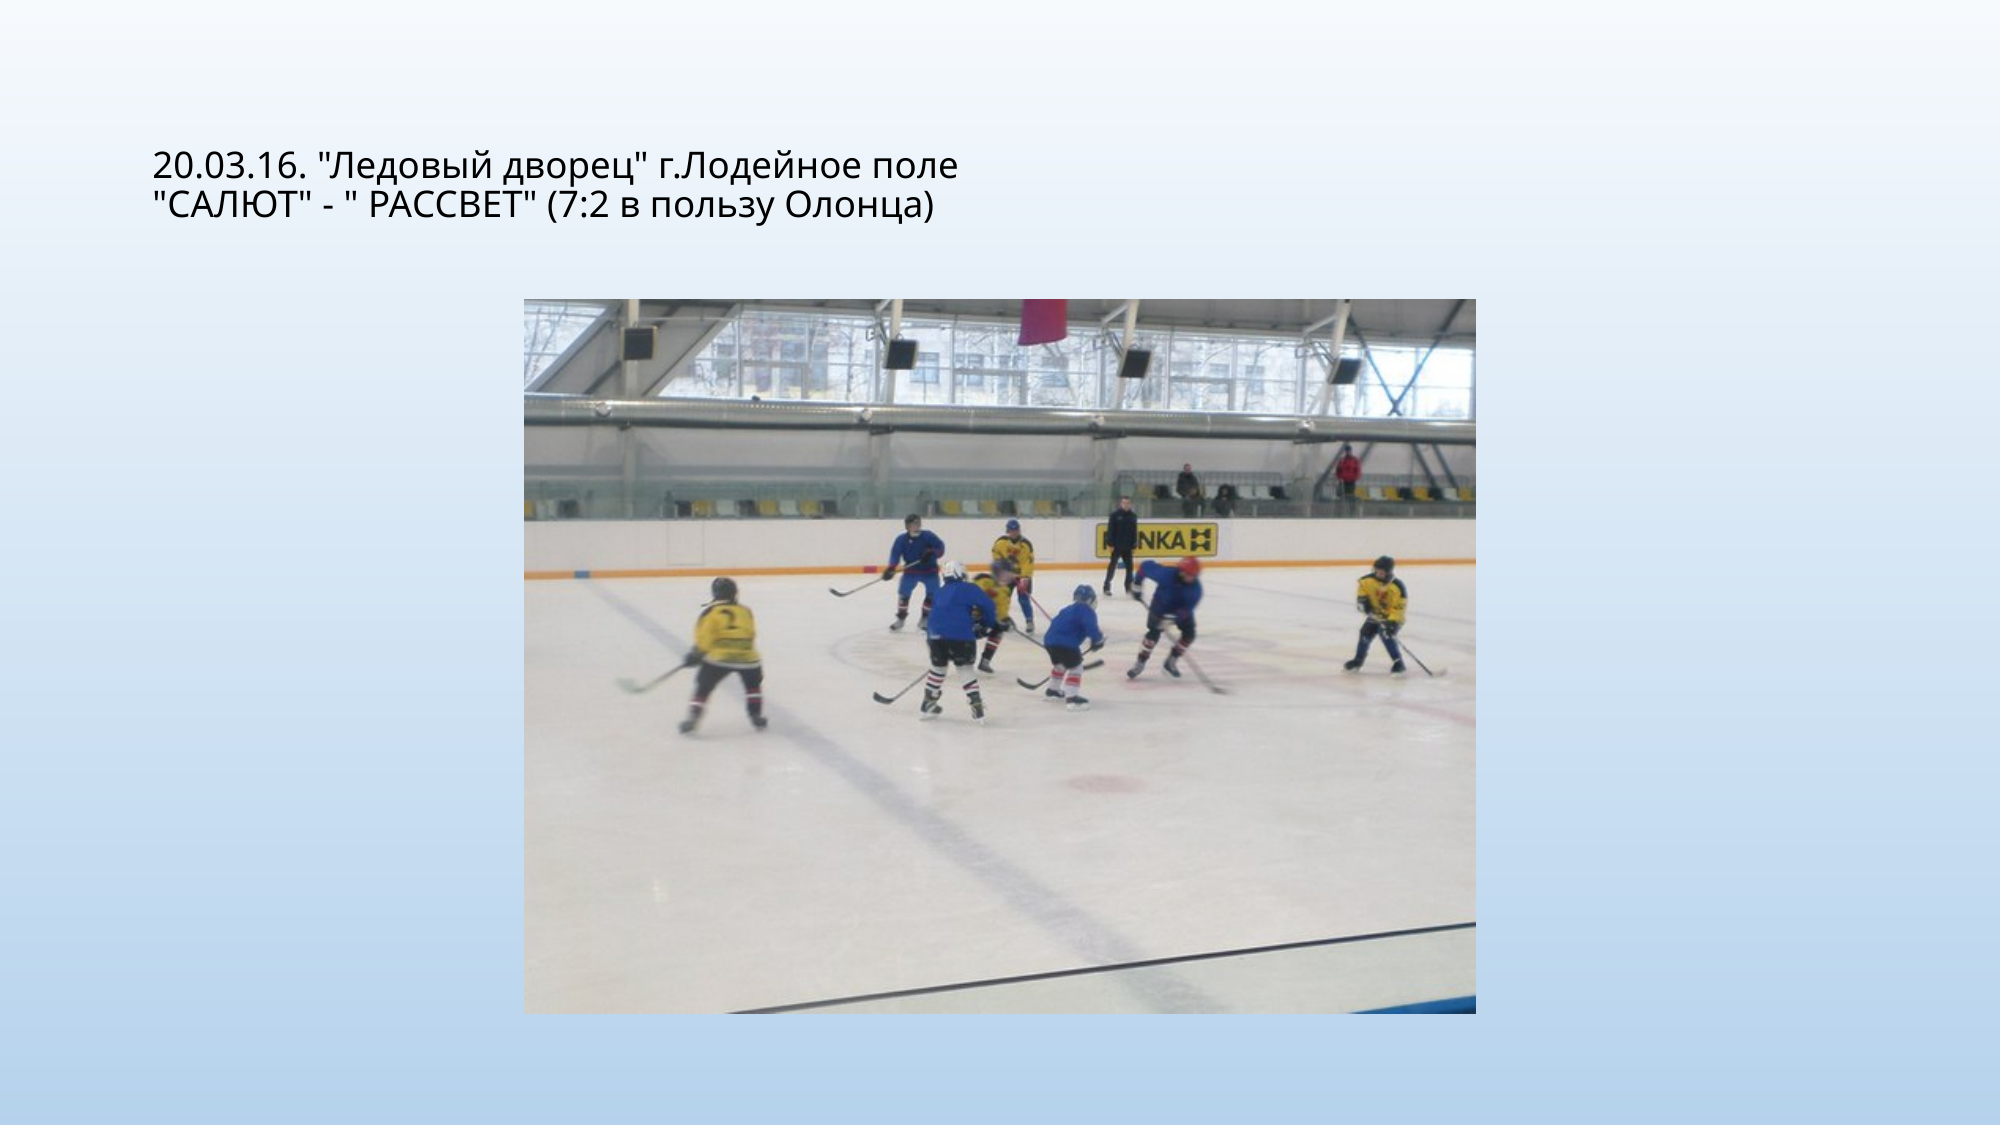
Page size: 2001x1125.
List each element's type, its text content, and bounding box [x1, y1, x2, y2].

title 20.03.16. "Ледовый дворец" г.Лодейное поле "САЛЮТ" - " РАССВЕТ" (7:2 в пользу Олонца) [137, 59, 1863, 278]
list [524, 299, 1476, 1014]
